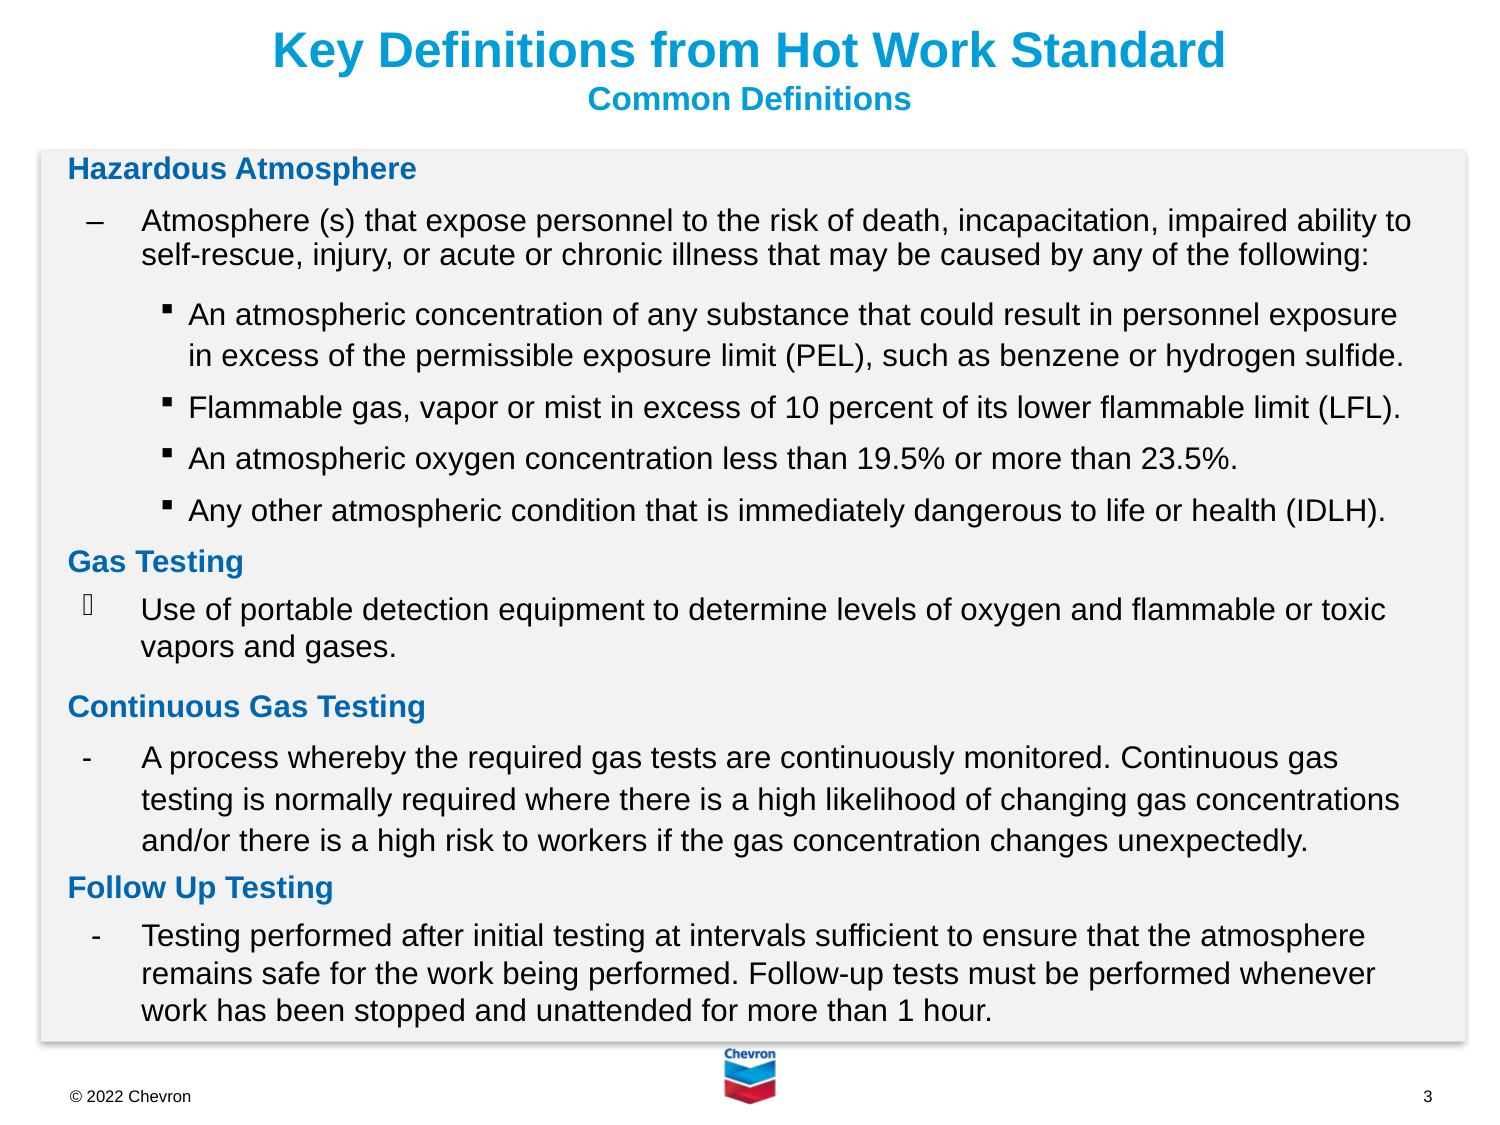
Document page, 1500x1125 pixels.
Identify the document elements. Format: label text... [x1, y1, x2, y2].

list Hazardous Atmosphere – Atmosphere (s) that expose personnel to the risk of death, incapacitation, impaired ability to self-rescue, injury, or acute or chronic illness that may be caused by any of the following: An atmospheric concentration of any substance that could result in personnel exposure in excess of the permissible exposure limit (PEL), such as benzene or hydrogen sulfide. Flammable gas, vapor or mist in excess of 10 percent of its lower flammable limit (LFL). An atmospheric oxygen concentration less than 19.5% or more than 23.5%. Any other atmospheric condition that is immediately dangerous to life or health (IDLH). Gas Testing Use of portable detection equipment to determine levels of oxygen and flammable or toxic vapors and gases. Continuous Gas Testing - A process whereby the required gas tests are continuously monitored. Continuous gas testing is normally required where there is a high likelihood of changing gas concentrations and/or there is a high risk to workers if the gas concentration changes unexpectedly. Follow Up Testing - Testing performed after initial testing at intervals sufficient to ensure that the atmosphere remains safe for the work being performed. Follow-up tests must be performed whenever work has been stopped and unattended for more than 1 hour. [67, 153, 1433, 898]
picture [708, 1042, 792, 1121]
text_box [40, 150, 1466, 1042]
title Key Definitions from Hot Work Standard Common Definitions [67, 10, 1433, 151]
